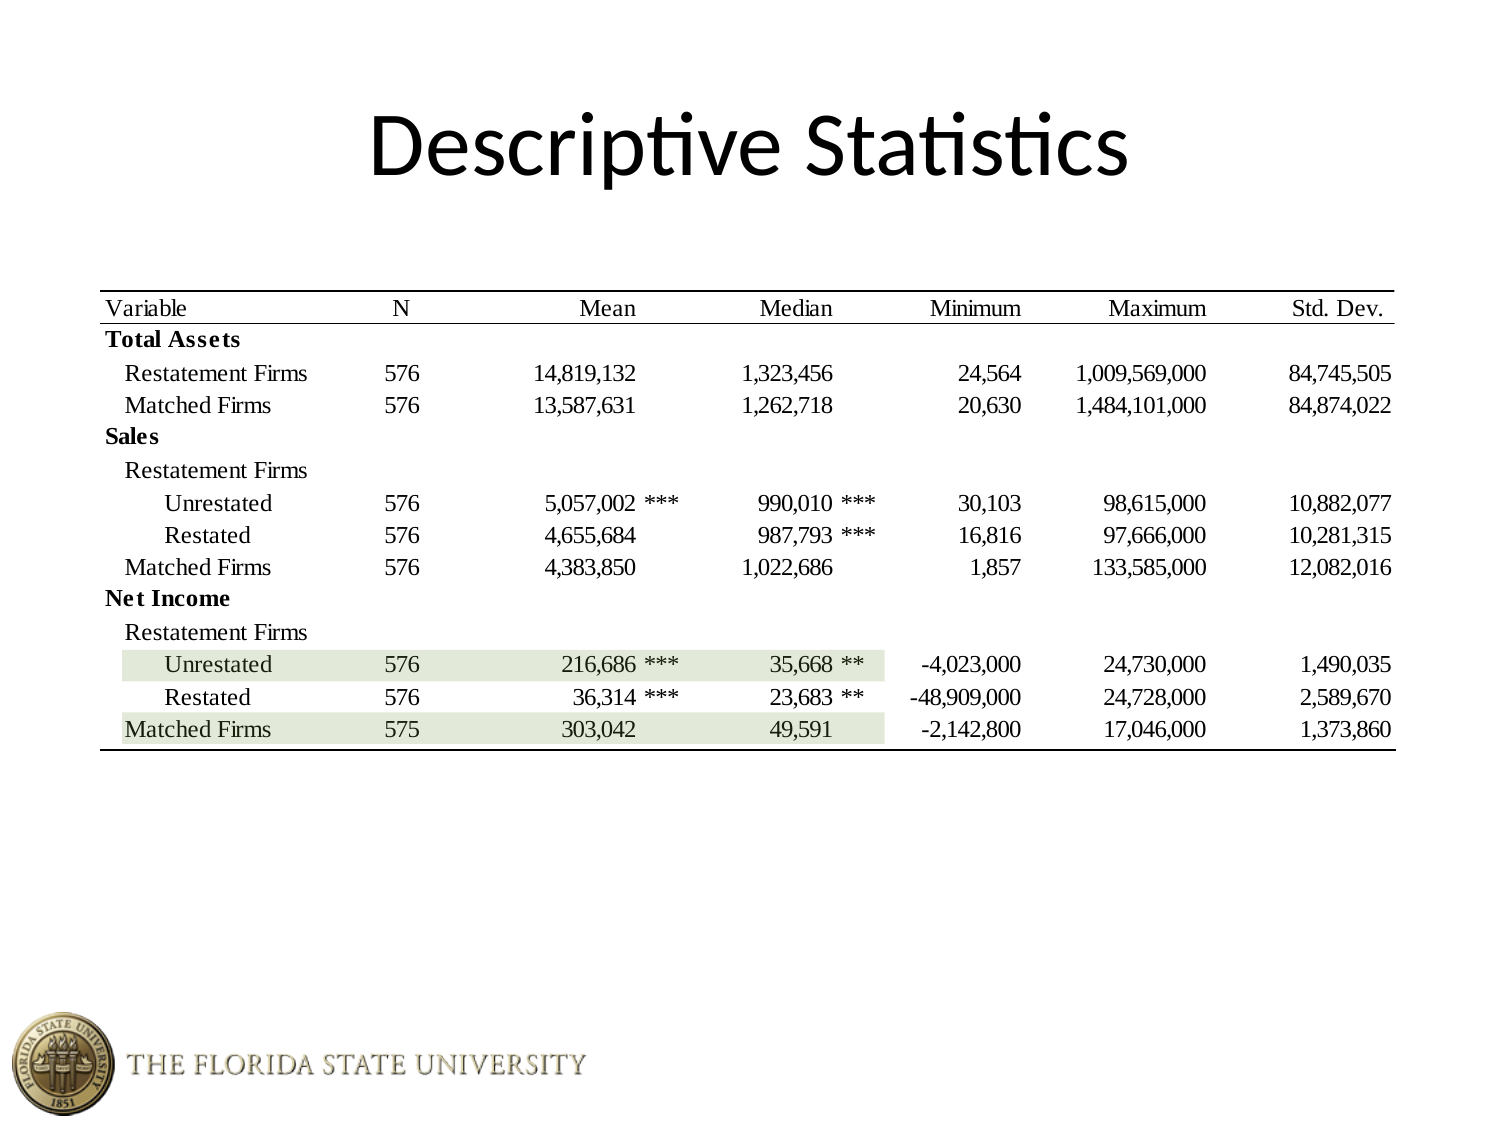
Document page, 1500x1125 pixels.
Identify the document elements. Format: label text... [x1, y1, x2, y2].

picture [12, 1012, 588, 1116]
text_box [99, 290, 1397, 751]
title Descriptive Statistics [75, 45, 1425, 233]
